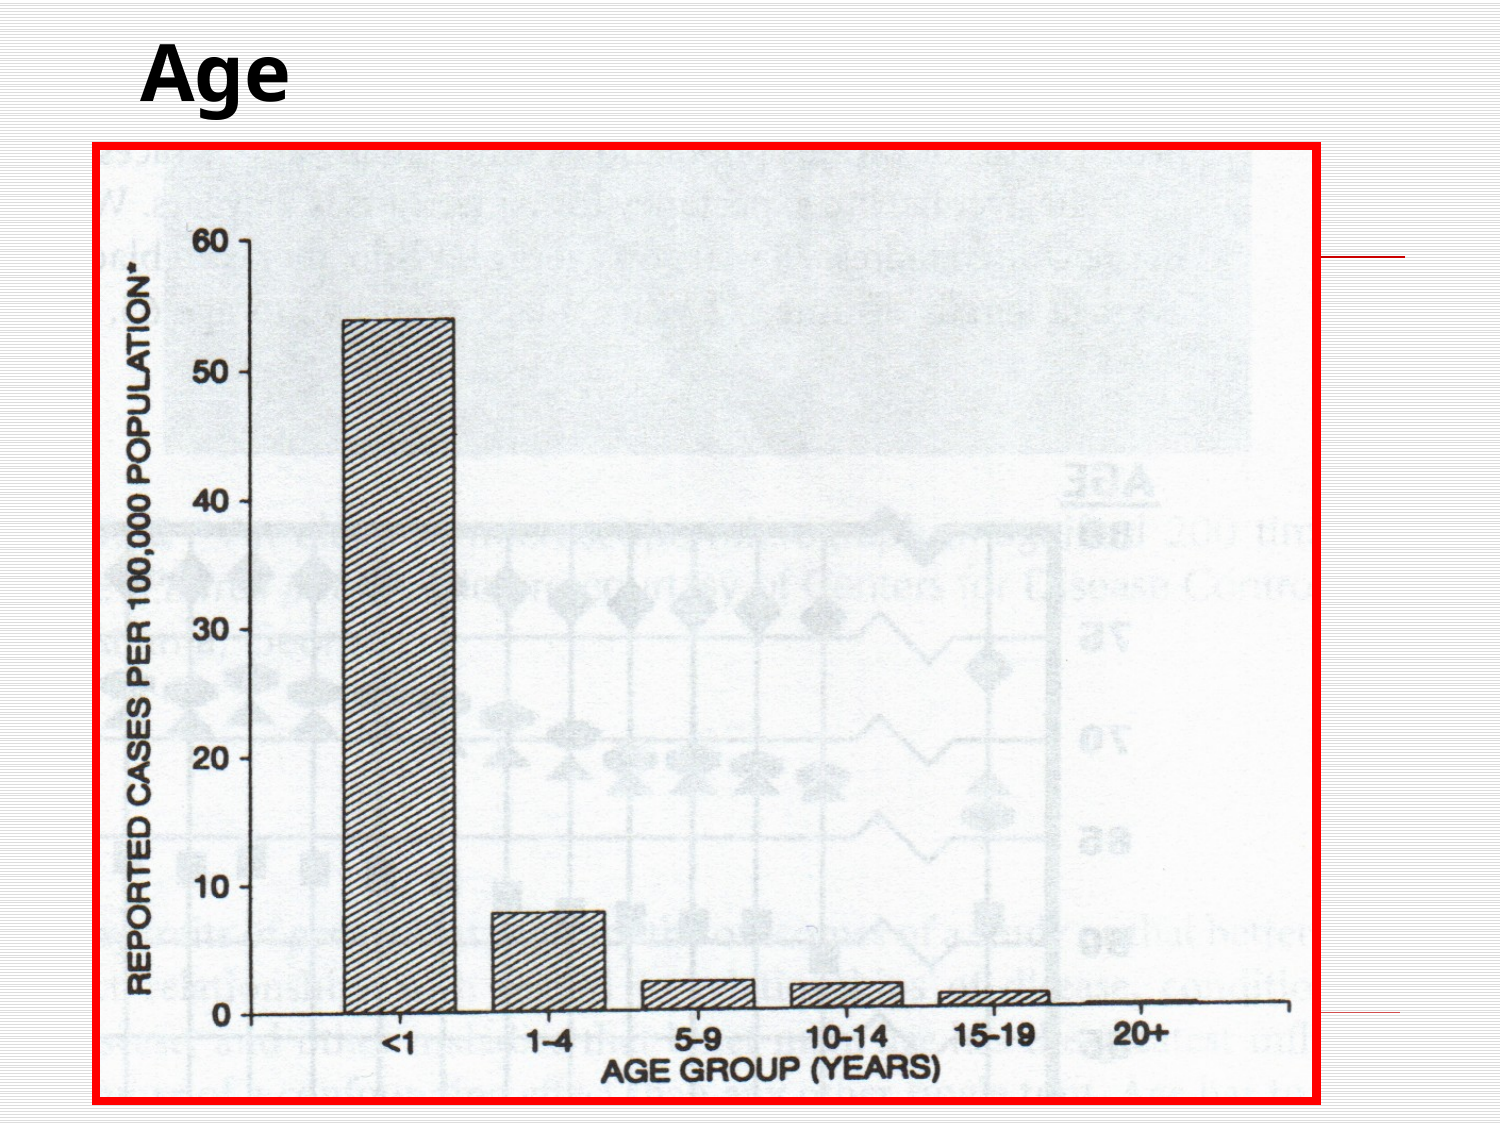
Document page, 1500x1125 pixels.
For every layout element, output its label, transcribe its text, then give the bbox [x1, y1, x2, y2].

picture [99, 149, 1313, 1097]
title Age [125, 0, 1400, 125]
